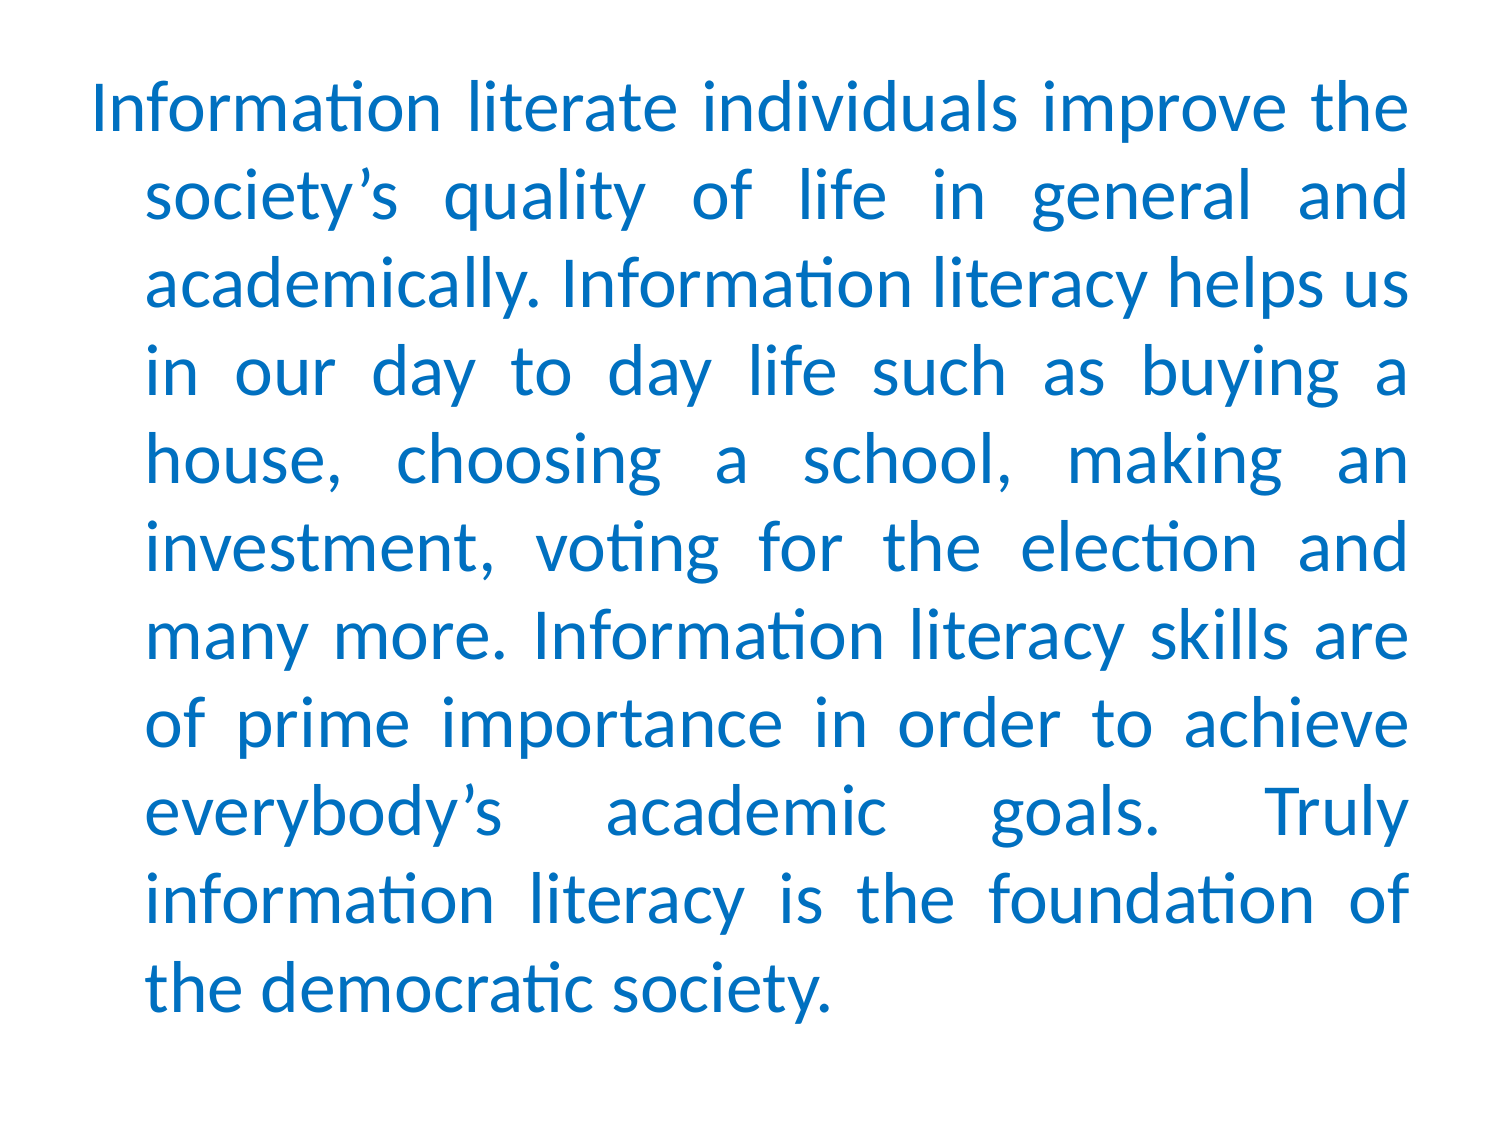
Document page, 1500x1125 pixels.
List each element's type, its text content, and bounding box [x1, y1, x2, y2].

list Information literate individuals improve the society’s quality of life in general and academically. Information literacy helps us in our day to day life such as buying a house, choosing a school, making an investment, voting for the election and many more. Information literacy skills are of prime importance in order to achieve everybody’s academic goals. Truly information literacy is the foundation of the democratic society. [75, 50, 1425, 1038]
